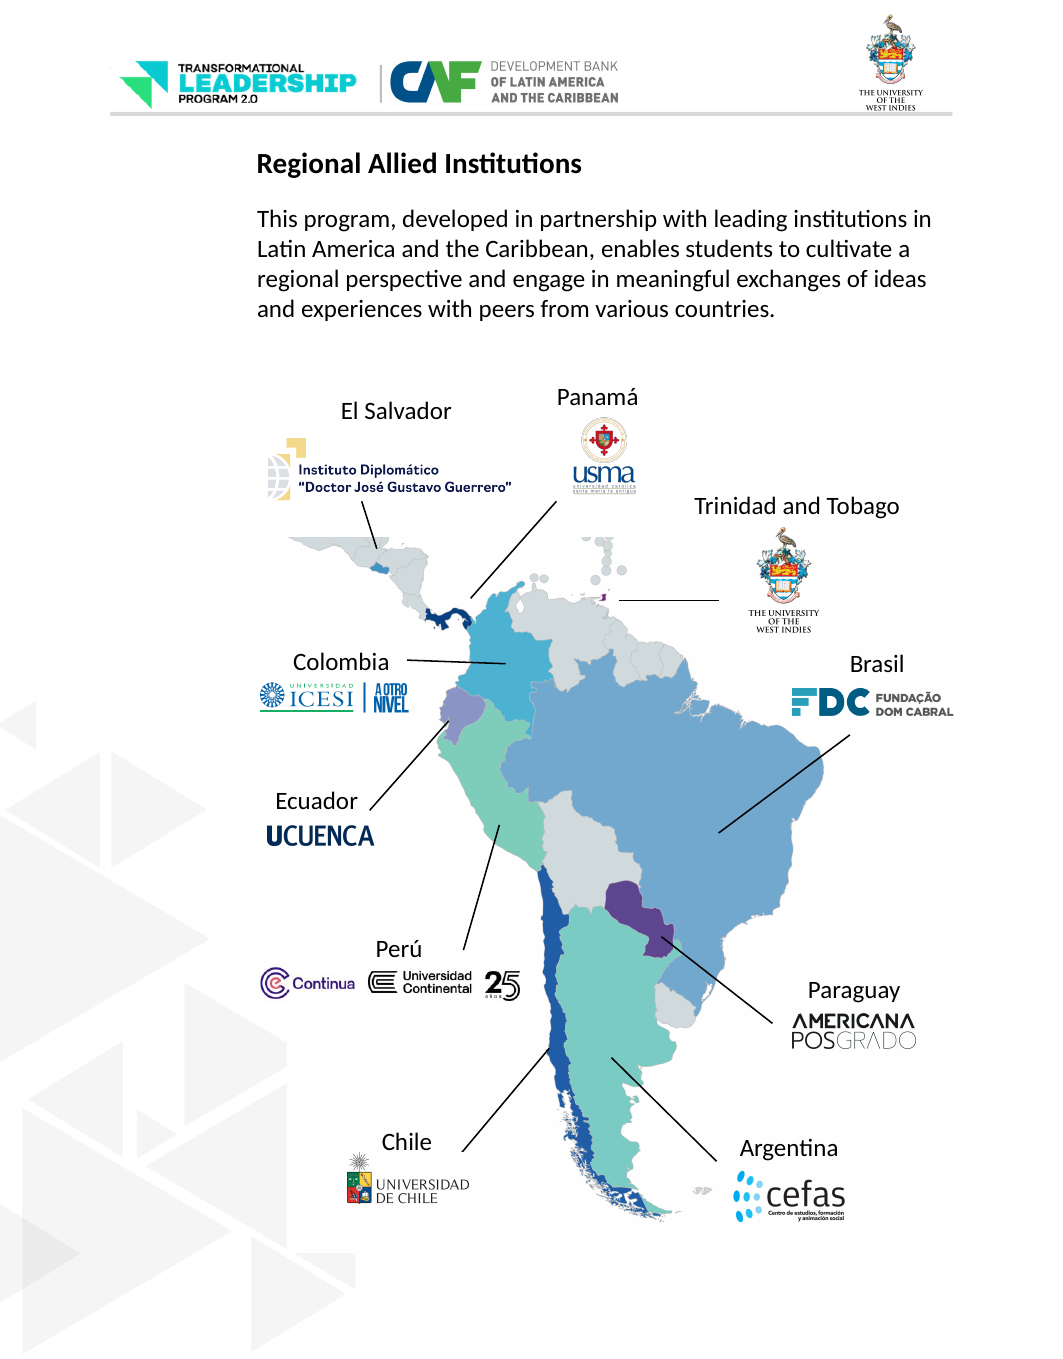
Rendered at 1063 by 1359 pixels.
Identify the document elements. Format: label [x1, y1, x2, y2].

picture [0, 0, 1063, 1354]
text_box [406, 660, 506, 664]
text_box [661, 936, 773, 1024]
text_box [611, 1057, 717, 1162]
text_box [718, 734, 851, 834]
text_box [361, 530, 378, 549]
text_box [463, 824, 500, 951]
text_box [470, 500, 557, 599]
text_box [369, 720, 450, 811]
text_box [454, 1047, 550, 1162]
